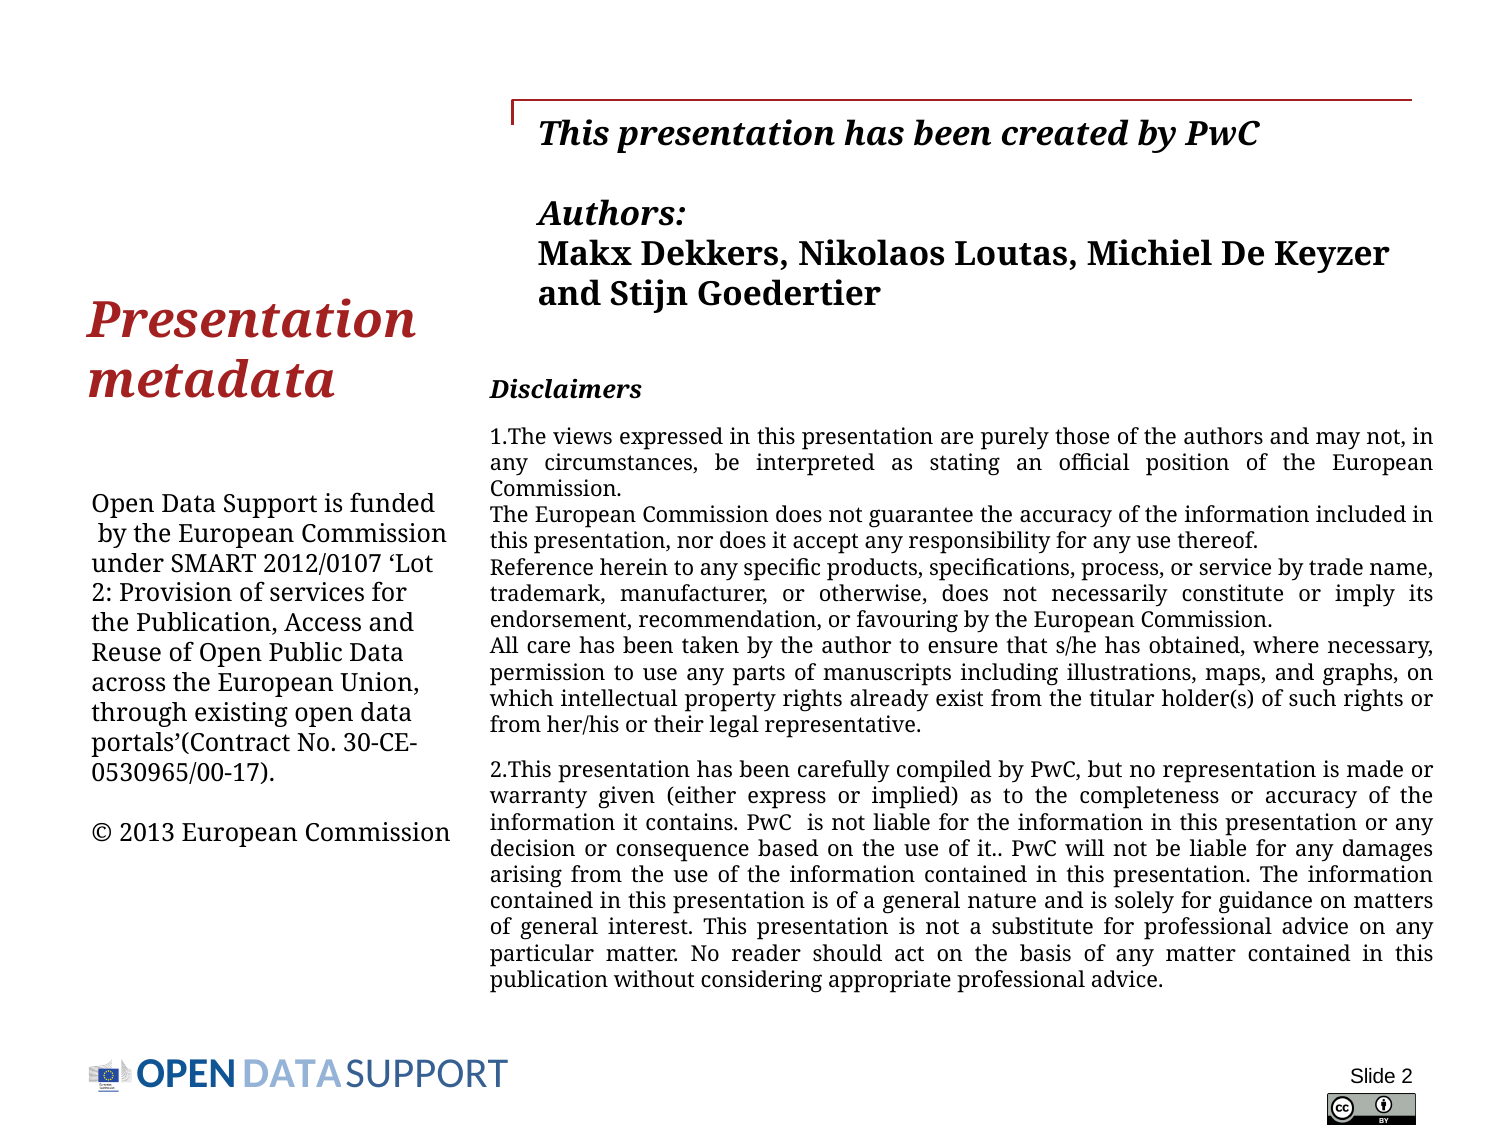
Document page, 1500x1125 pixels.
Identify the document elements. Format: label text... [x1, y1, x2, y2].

text_box Disclaimers The views expressed in this presentation are purely those of the authors and may not, in any circumstances, be interpreted as stating an official position of the European Commission. The European Commission does not guarantee the accuracy of the information included in this presentation, nor does it accept any responsibility for any use thereof. Reference herein to any specific products, specifications, process, or service by trade name, trademark, manufacturer, or otherwise, does not necessarily constitute or imply its endorsement, recommendation, or favouring by the European Commission. All care has been taken by the author to ensure that s/he has obtained, where necessary, permission to use any parts of manuscripts including illustrations, maps, and graphs, on which intellectual property rights already exist from the titular holder(s) of such rights or from her/his or their legal representative. This presentation has been carefully compiled by PwC, but no representation is made or warranty given (either express or implied) as to the completeness or accuracy of the information it contains. PwC is not liable for the information in this presentation or any decision or consequence based on the use of it.. PwC will not be liable for any damages arising from the use of the information contained in this presentation. The information contained in this presentation is of a general nature and is solely for guidance on matters of general interest. This presentation is not a substitute for professional advice on any particular matter. No reader should act on the basis of any matter contained in this publication without considering appropriate professional advice. [490, 373, 1436, 1024]
picture [1327, 1093, 1416, 1125]
text_box Open Data Support is funded by the European Commission under SMART 2012/0107 ‘Lot 2: Provision of services for the Publication, Access and Reuse of Open Public Data across the European Union, through existing open data portals’(Contract No. 30-CE-0530965/00-17). © 2013 European Commission [76, 479, 467, 854]
list Presentation metadata [87, 287, 513, 637]
slide_number Slide 2 [1162, 1062, 1413, 1088]
title This presentation has been created by PwC Authors: Makx Dekkers, Nikolaos Loutas, Michiel De Keyzer and Stijn Goedertier [537, 112, 1413, 263]
